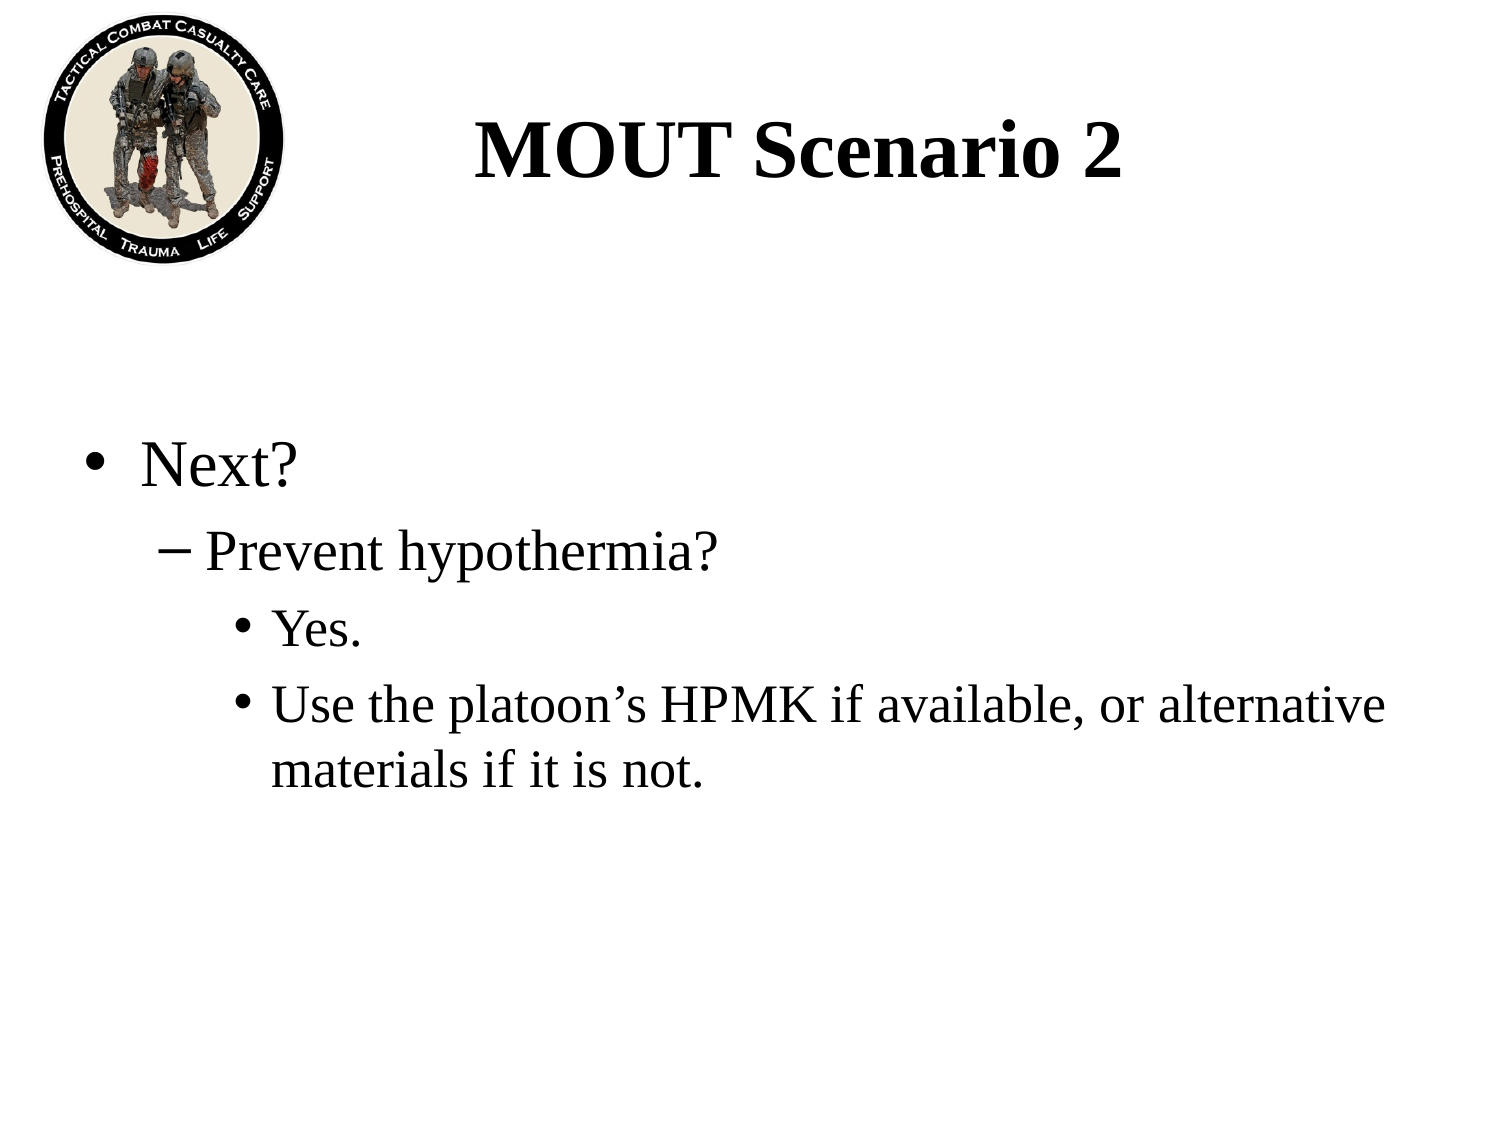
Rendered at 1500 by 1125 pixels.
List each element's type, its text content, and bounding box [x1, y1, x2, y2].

list Next? Prevent hypothermia? Yes. Use the platoon’s HPMK if available, or alternative materials if it is not. [68, 412, 1419, 888]
picture [37, 7, 288, 270]
title MOUT Scenario 2 [180, 49, 1419, 238]
